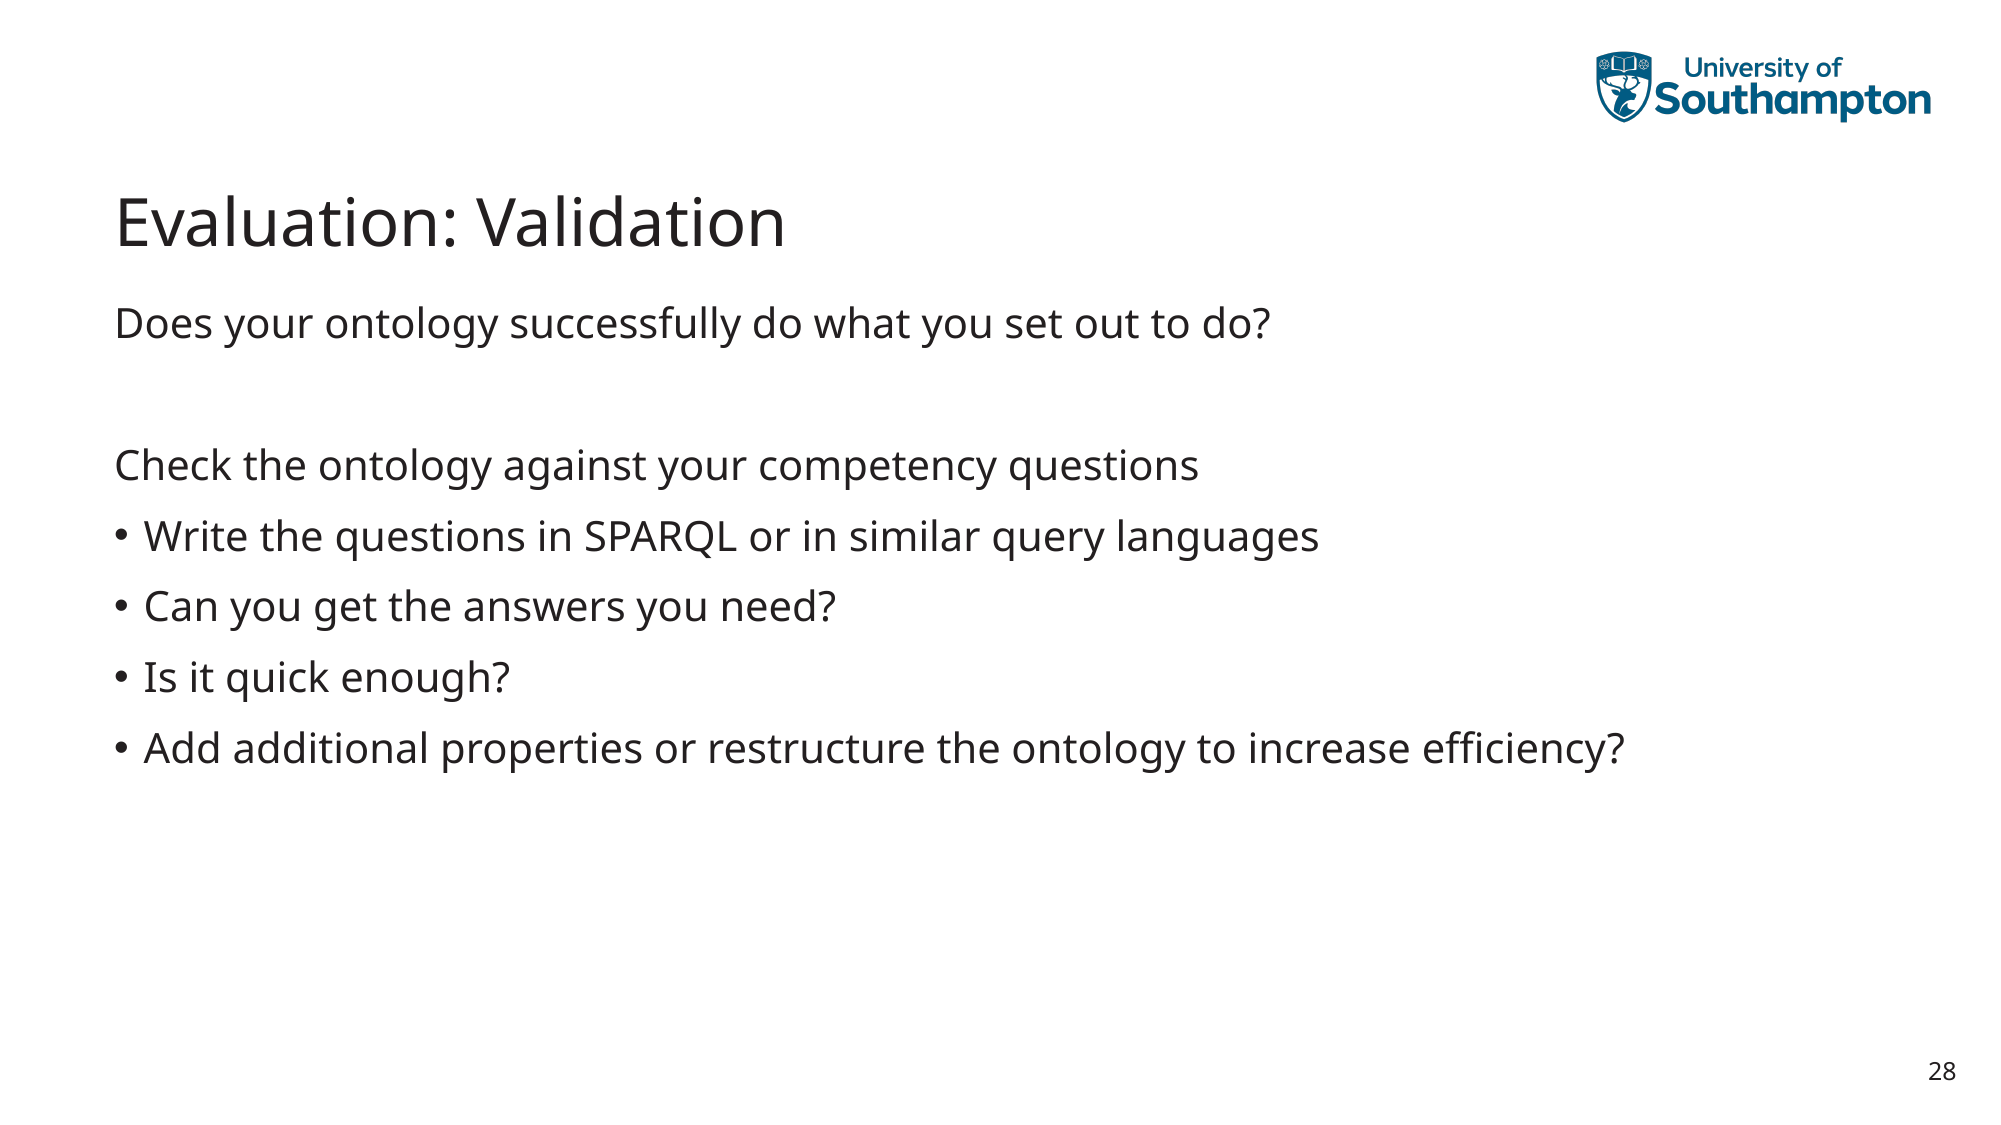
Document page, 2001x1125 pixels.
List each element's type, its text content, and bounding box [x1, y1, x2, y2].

picture [1527, 0, 2000, 220]
list Does your ontology successfully do what you set out to do? Check the ontology against your competency questions Write the questions in SPARQL or in similar query languages Can you get the answers you need? Is it quick enough? Add additional properties or restructure the ontology to increase efficiency? [102, 290, 1898, 1024]
picture [1600, 80, 1617, 111]
picture [1847, 97, 1857, 108]
picture [1626, 76, 1636, 88]
picture [1758, 97, 1766, 113]
title Evaluation: Validation [102, 113, 1898, 268]
picture [1607, 76, 1624, 88]
picture [1808, 97, 1815, 113]
picture [1689, 97, 1698, 108]
picture [1626, 78, 1648, 111]
picture [1890, 97, 1900, 108]
picture [1730, 97, 1736, 113]
picture [1782, 97, 1791, 108]
picture [1823, 97, 1830, 113]
